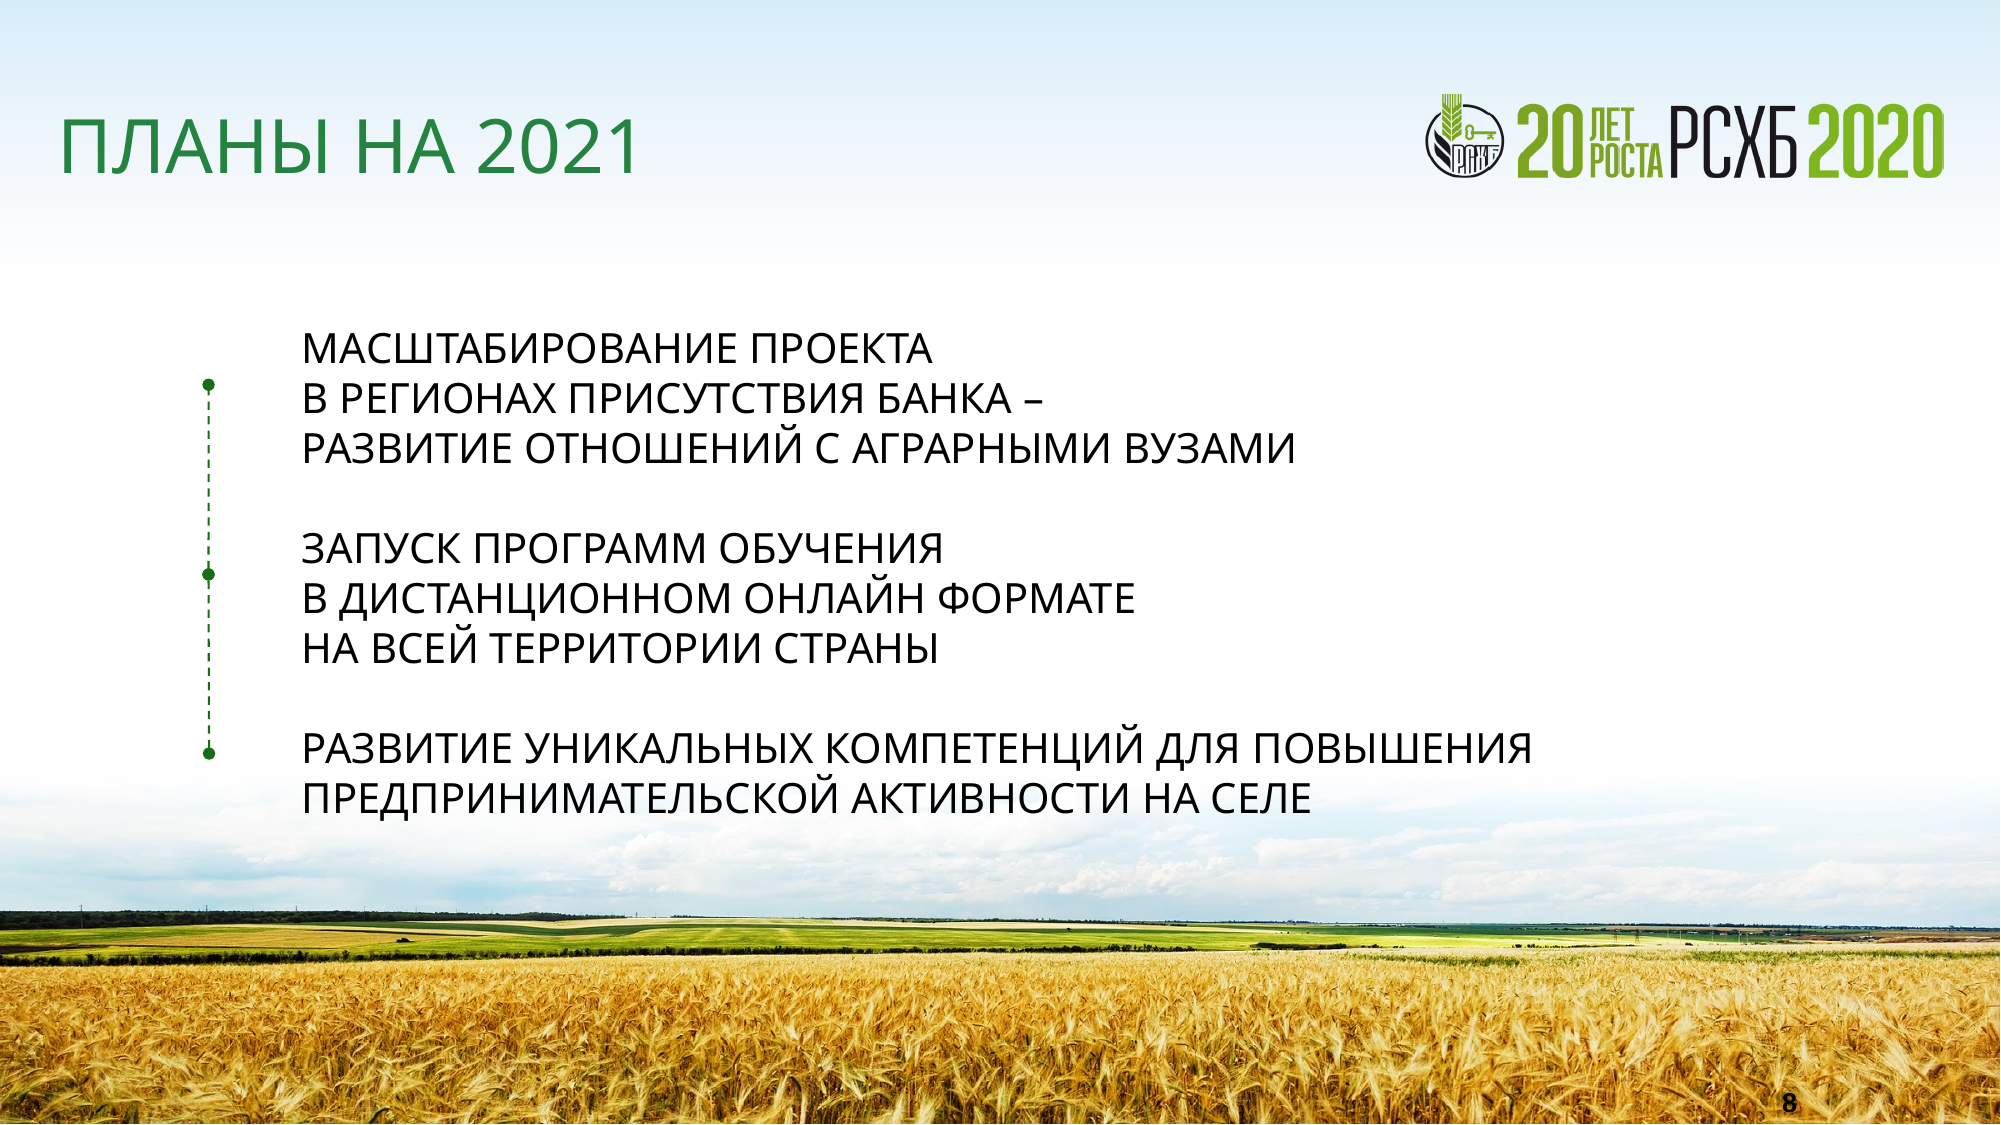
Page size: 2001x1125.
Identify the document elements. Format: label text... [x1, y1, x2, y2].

text_box ПЛАНЫ НА 2021 [43, 90, 1433, 196]
picture [0, 748, 2000, 1125]
text_box МАСШТАБИРОВАНИЕ ПРОЕКТА В РЕГИОНАХ ПРИСУТСТВИЯ БАНКА – РАЗВИТИЕ ОТНОШЕНИЙ С АГРАРНЫМИ ВУЗАМИ ЗАПУСК ПРОГРАММ ОБУЧЕНИЯ В ДИСТАНЦИОННОМ ОНЛАЙН ФОРМАТЕ НА ВСЕЙ ТЕРРИТОРИИ СТРАНЫ РАЗВИТИЕ УНИКАЛЬНЫХ КОМПЕТЕНЦИЙ ДЛЯ ПОВЫШЕНИЯ ПРЕДПРИНИМАТЕЛЬСКОЙ АКТИВНОСТИ НА СЕЛЕ [287, 314, 1622, 747]
picture [1424, 94, 1945, 178]
text_box [0, 0, 2000, 274]
